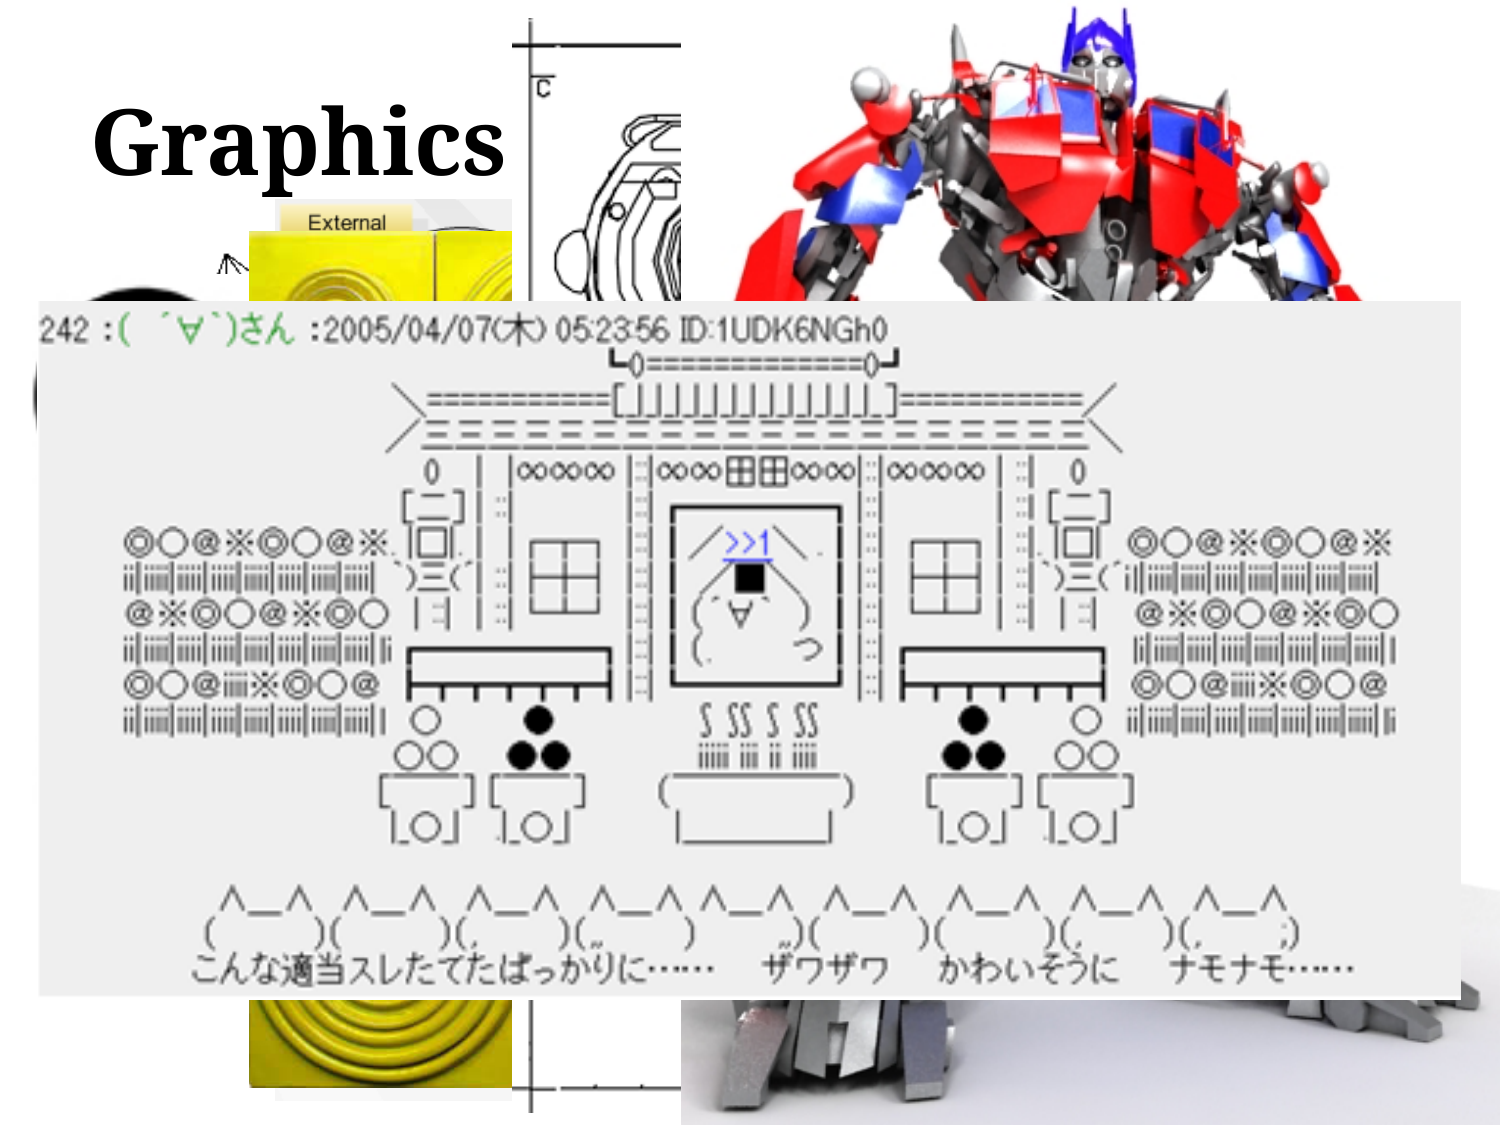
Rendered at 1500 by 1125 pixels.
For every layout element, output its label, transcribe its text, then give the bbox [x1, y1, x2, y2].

picture [16, 0, 1500, 1125]
title Graphics [75, 45, 507, 233]
